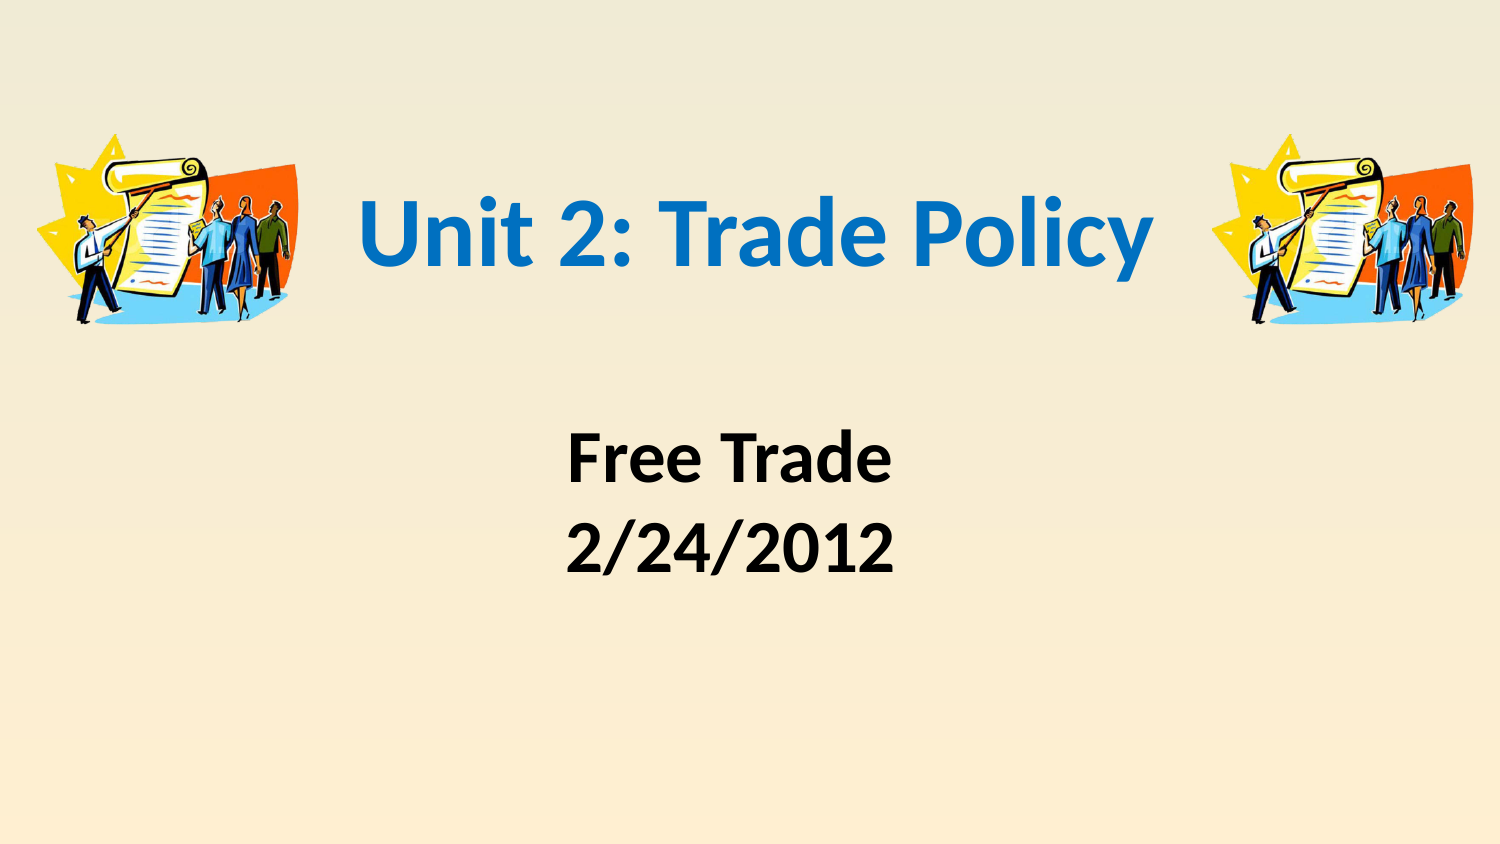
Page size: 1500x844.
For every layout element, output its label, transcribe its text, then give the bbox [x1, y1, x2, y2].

text_box Unit 2: Trade Policy [342, 159, 1171, 295]
text_box Free Trade 2/24/2012 [550, 399, 911, 595]
picture [37, 134, 301, 327]
picture [1212, 134, 1476, 327]
